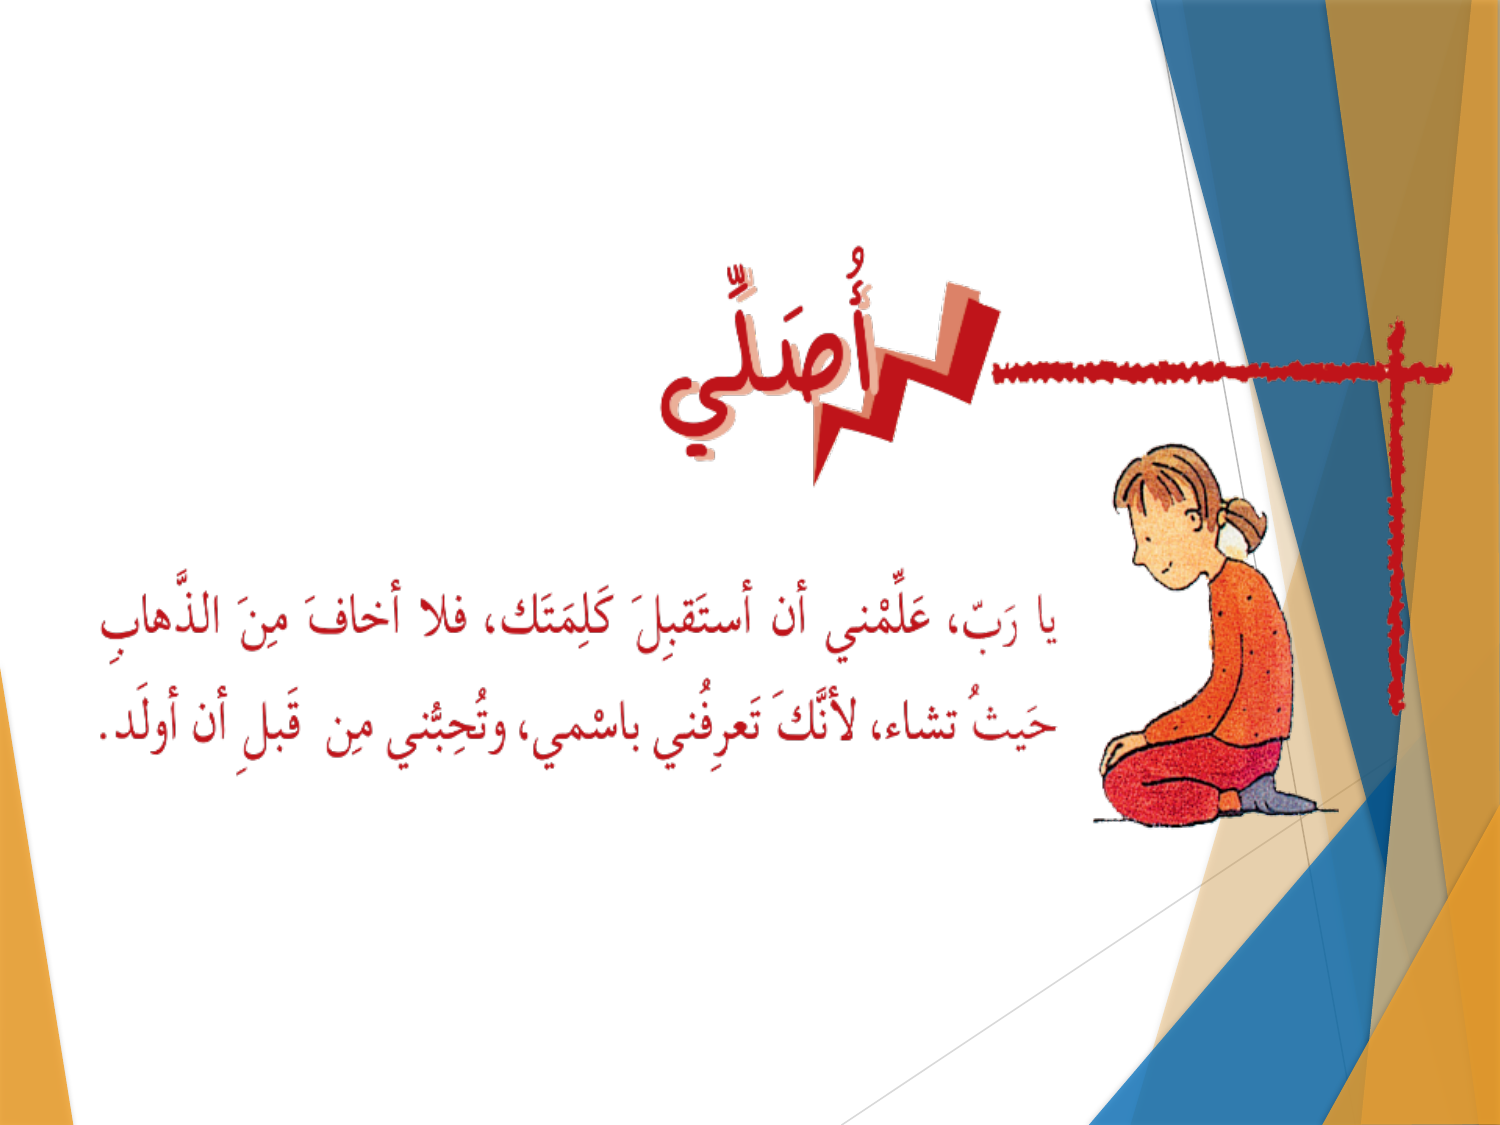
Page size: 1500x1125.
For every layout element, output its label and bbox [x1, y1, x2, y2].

picture [23, 179, 1500, 868]
